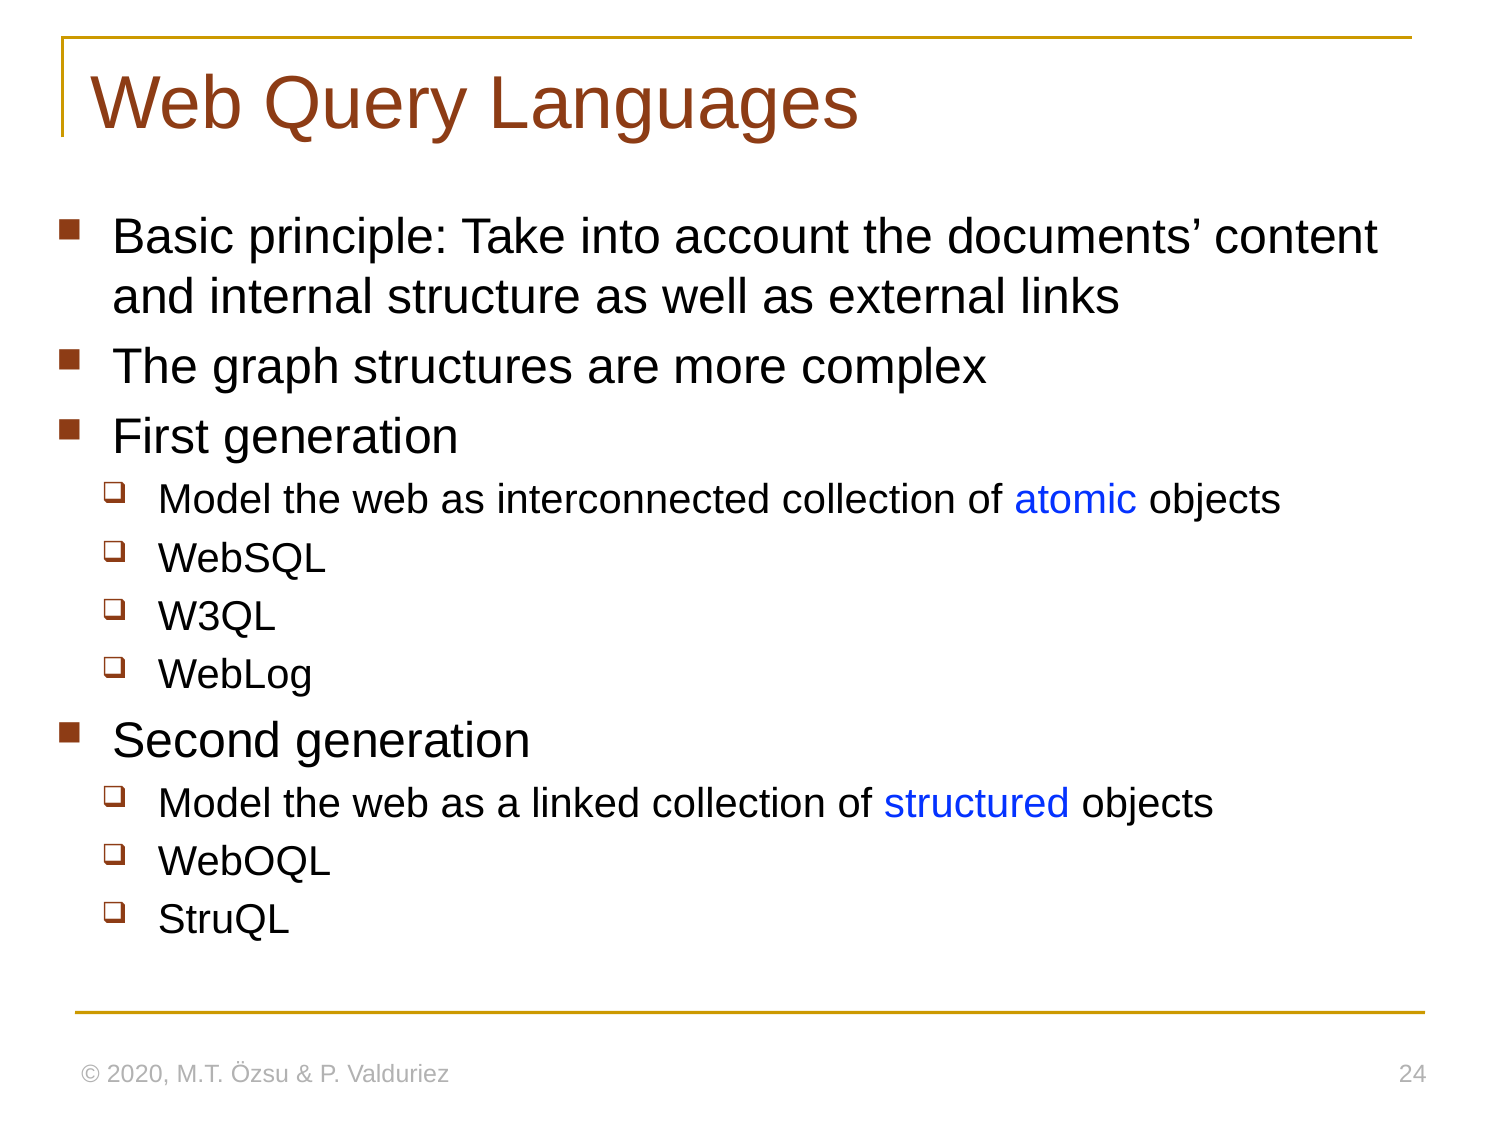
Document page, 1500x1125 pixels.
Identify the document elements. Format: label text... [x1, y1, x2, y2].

footer © 2020, M.T. Özsu & P. Valduriez [66, 1042, 573, 1103]
slide_number 24 [1104, 1042, 1442, 1103]
list Basic principle: Take into account the documents’ content and internal structure as well as external links The graph structures are more complex First generation Model the web as interconnected collection of atomic objects WebSQL W3QL WebLog Second generation Model the web as a linked collection of structured objects WebOQL StruQL [41, 196, 1460, 978]
title Web Query Languages [74, 45, 1426, 196]
